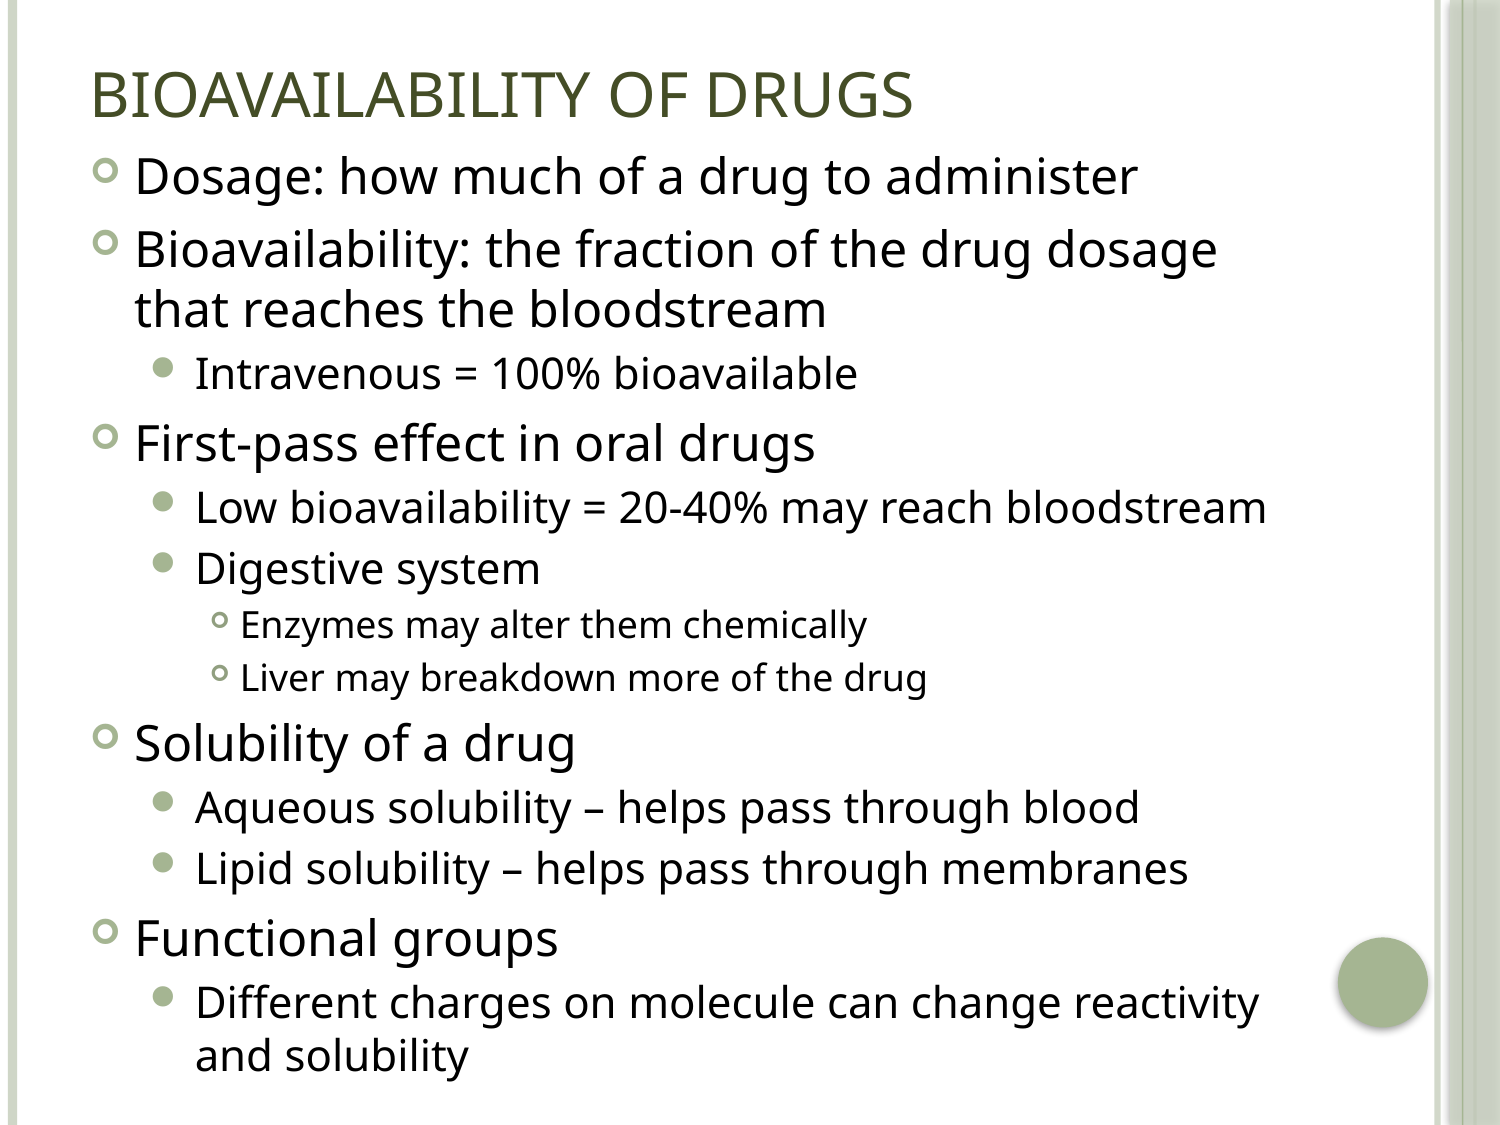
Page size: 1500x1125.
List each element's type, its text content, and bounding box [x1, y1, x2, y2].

list Dosage: how much of a drug to administer Bioavailability: the fraction of the drug dosage that reaches the bloodstream Intravenous = 100% bioavailable First-pass effect in oral drugs Low bioavailability = 20-40% may reach bloodstream Digestive system Enzymes may alter them chemically Liver may breakdown more of the drug Solubility of a drug Aqueous solubility – helps pass through blood Lipid solubility – helps pass through membranes Functional groups Different charges on molecule can change reactivity and solubility [75, 137, 1300, 1113]
title Bioavailability of drugs [75, 45, 1300, 137]
